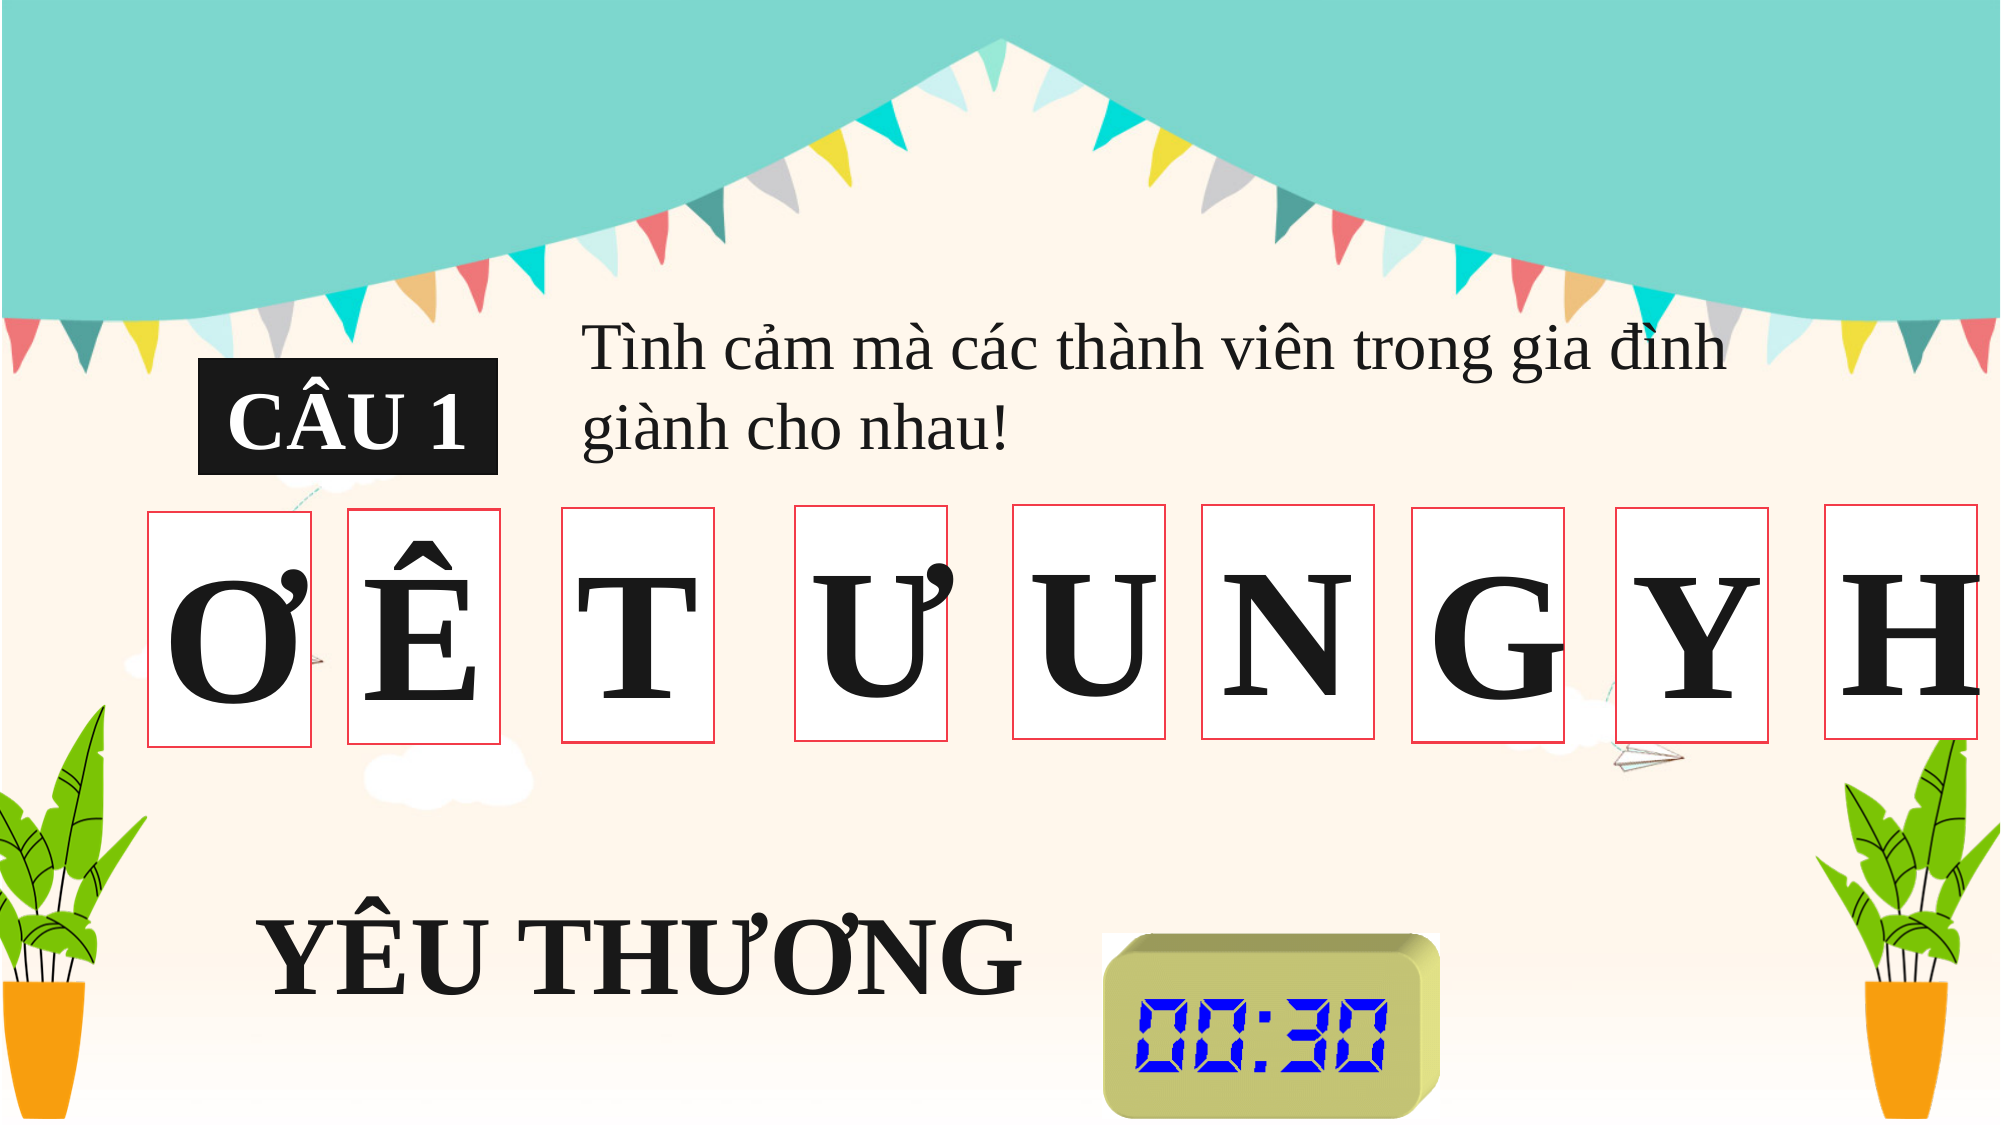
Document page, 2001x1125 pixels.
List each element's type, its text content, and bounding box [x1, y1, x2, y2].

text_box Y [1615, 507, 1769, 744]
text_box H [1824, 504, 1978, 704]
text_box Tình cảm mà các thành viên trong gia đình giành cho nhau! [566, 295, 1811, 471]
text_box Ư [794, 505, 948, 742]
picture [0, 0, 2001, 1125]
text_box CÂU 1 [198, 358, 498, 475]
text_box YÊU THƯƠNG [159, 874, 1121, 1025]
text_box N [1201, 504, 1375, 740]
text_box G [1411, 507, 1565, 744]
text_box U [1012, 504, 1166, 740]
text_box Ơ [147, 511, 312, 748]
text_box T [561, 507, 715, 744]
text_box Ê [347, 508, 501, 745]
